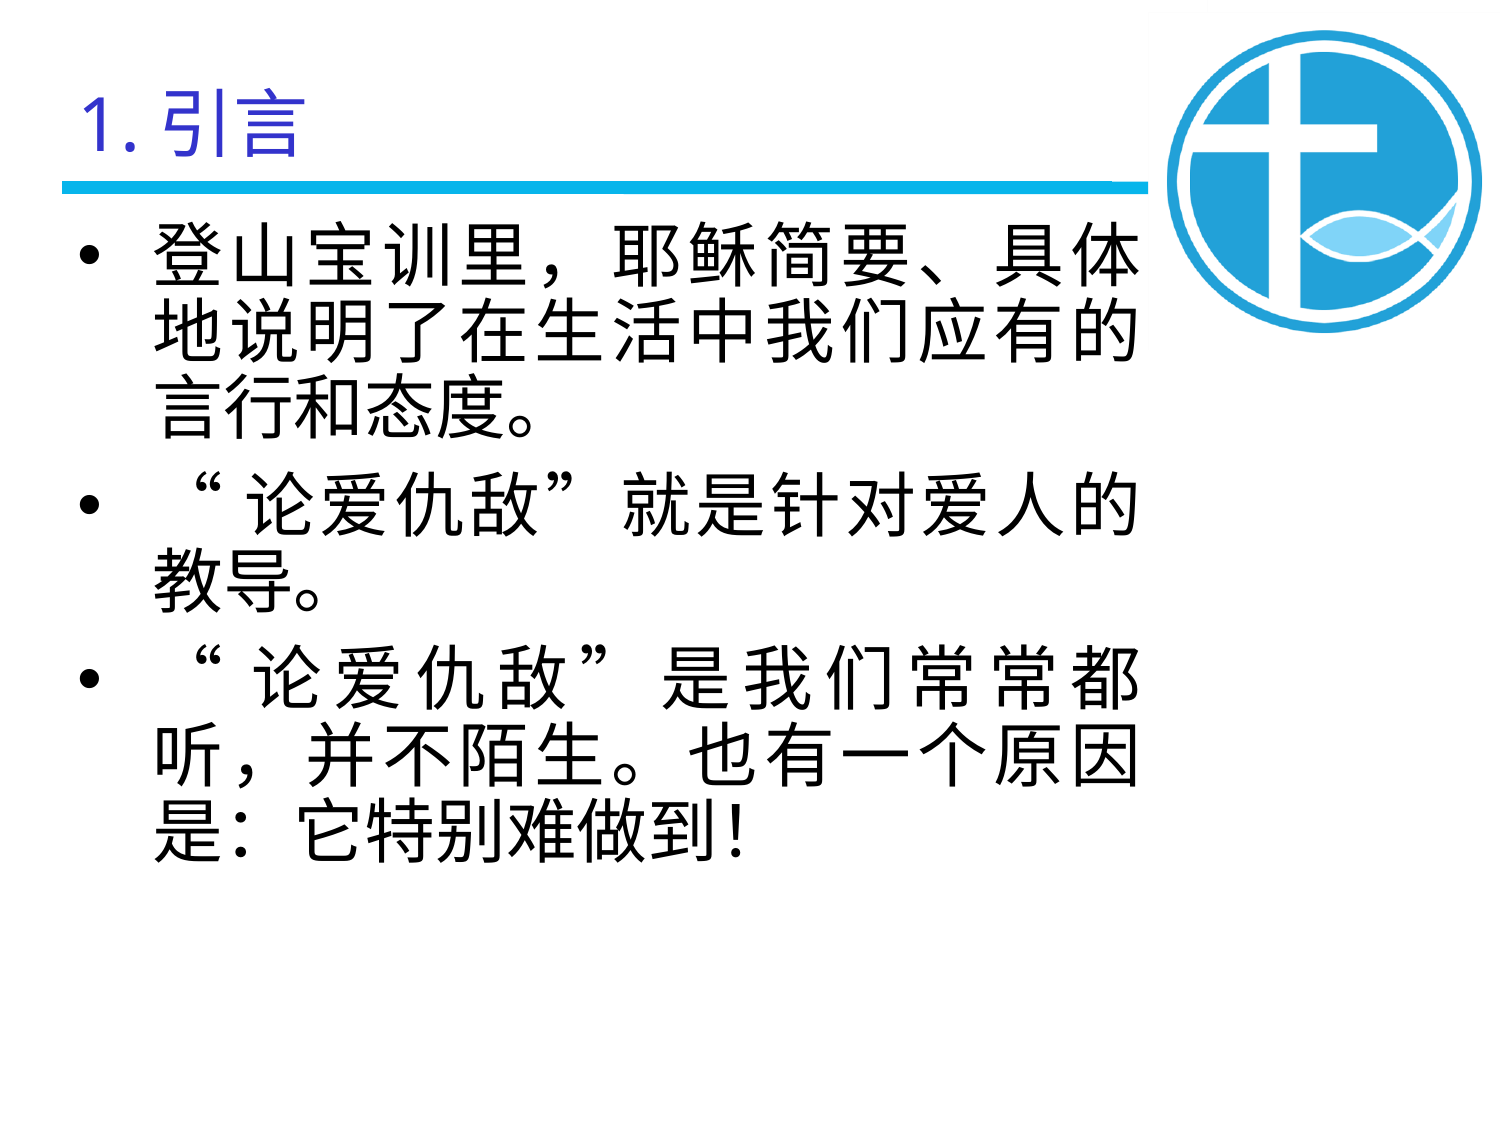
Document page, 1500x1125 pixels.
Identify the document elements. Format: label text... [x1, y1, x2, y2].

picture [1148, 0, 1500, 350]
text_box 登山宝训里，耶稣简要、具体地说明了在生活中我们应有的言行和态度。 “论爱仇敌”就是针对爱人的教导。 “论爱仇敌”是我们常常都听，并不陌生。也有一个原因是：它特别难做到！ [69, 212, 1150, 881]
text_box 1.引言 [69, 79, 1130, 175]
